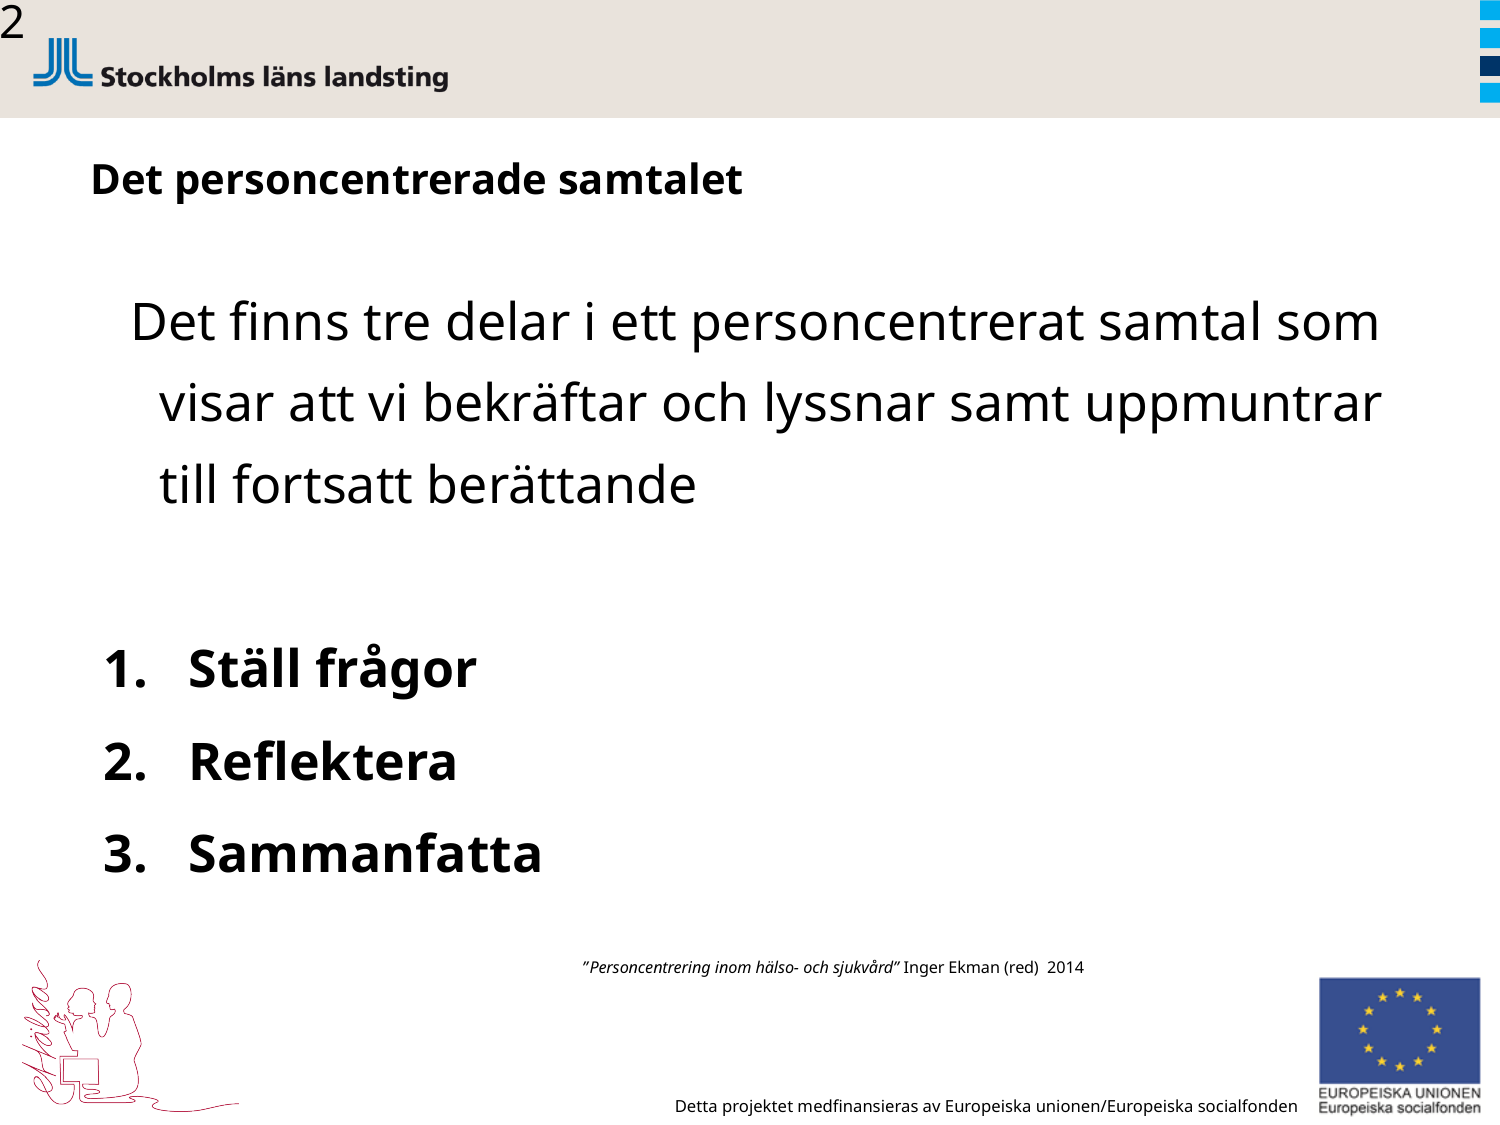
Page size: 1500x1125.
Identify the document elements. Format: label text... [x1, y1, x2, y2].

list Det finns tre delar i ett personcentrerat samtal som visar att vi bekräftar och lyssnar samt uppmuntrar till fortsatt berättande Ställ frågor Reflektera Sammanfatta ”Personcentrering inom hälso- och sjukvård” Inger Ekman (red) 2014 [88, 262, 1412, 988]
title Det personcentrerade samtalet [75, 145, 1425, 333]
picture [25, 31, 453, 98]
picture [0, 960, 239, 1116]
picture [1314, 972, 1486, 1117]
